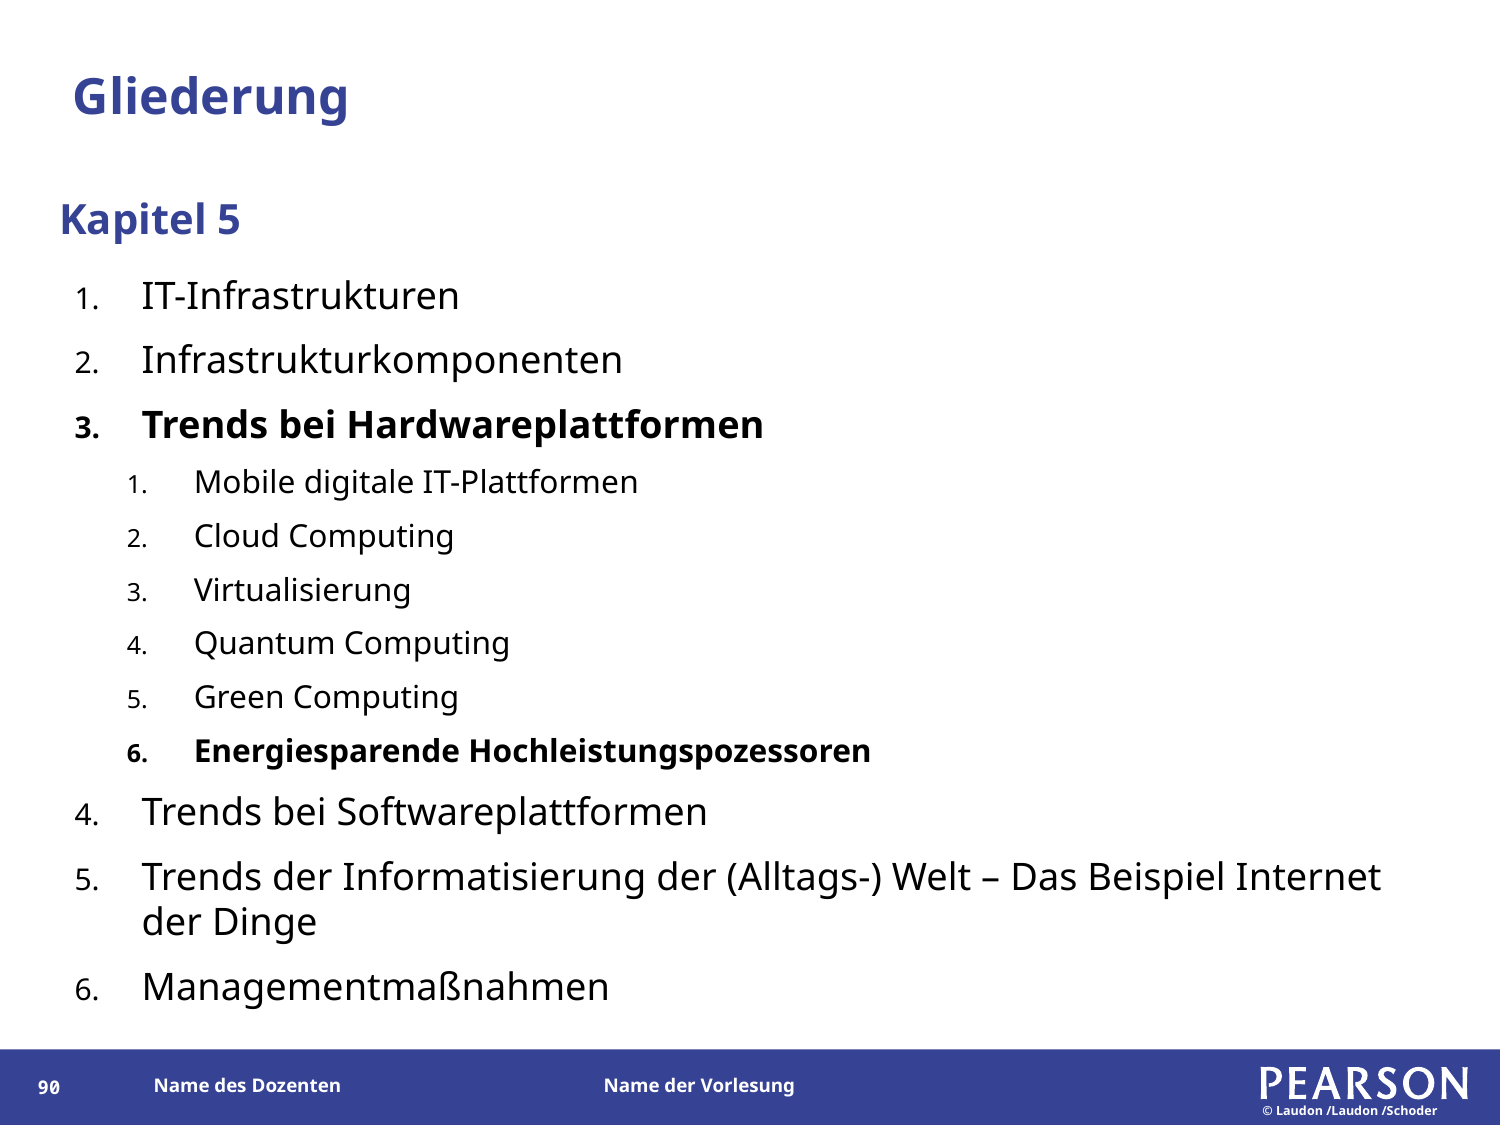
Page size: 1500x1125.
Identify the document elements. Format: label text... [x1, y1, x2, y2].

title Gliederung [59, 64, 1410, 192]
slide_number 90 [22, 1067, 136, 1098]
list IT-Infrastrukturen Infrastrukturkomponenten Trends bei Hardwareplattformen Mobile digitale IT-Plattformen Cloud Computing Virtualisierung Quantum Computing Green Computing Energiesparende Hochleistungspozessoren Trends bei Softwareplattformen Trends der Informatisierung der (Alltags-) Welt – Das Beispiel Internet der Dinge Managementmaßnahmen [59, 263, 1410, 1017]
subtitle Kapitel 5 [59, 192, 1410, 243]
